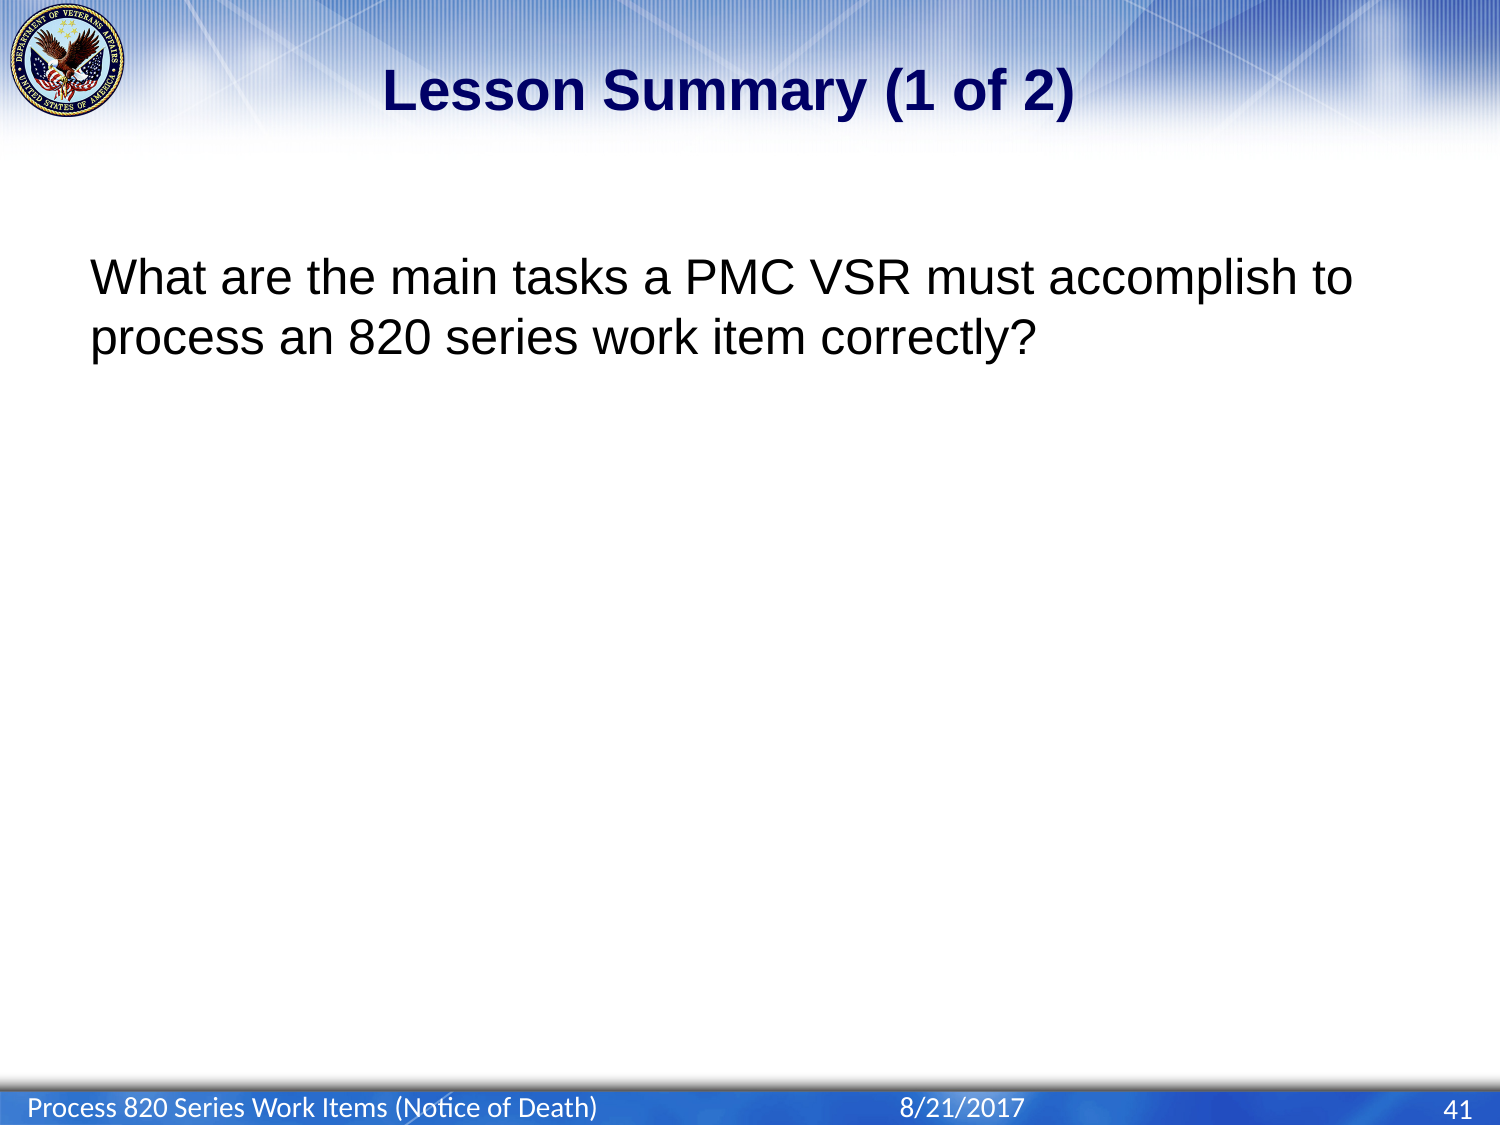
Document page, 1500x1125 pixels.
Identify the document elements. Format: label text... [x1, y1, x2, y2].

picture [0, 0, 1500, 1125]
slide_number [737, 1081, 1188, 1119]
footer Process 820 Series Work Items (Notice of Death) [12, 1081, 714, 1119]
slide_number 41 [1188, 1083, 1488, 1119]
list What are the main tasks a PMC VSR must accomplish to process an 820 series work item correctly? [75, 237, 1425, 980]
title Lesson Summary (1 of 2) [0, 0, 1475, 175]
